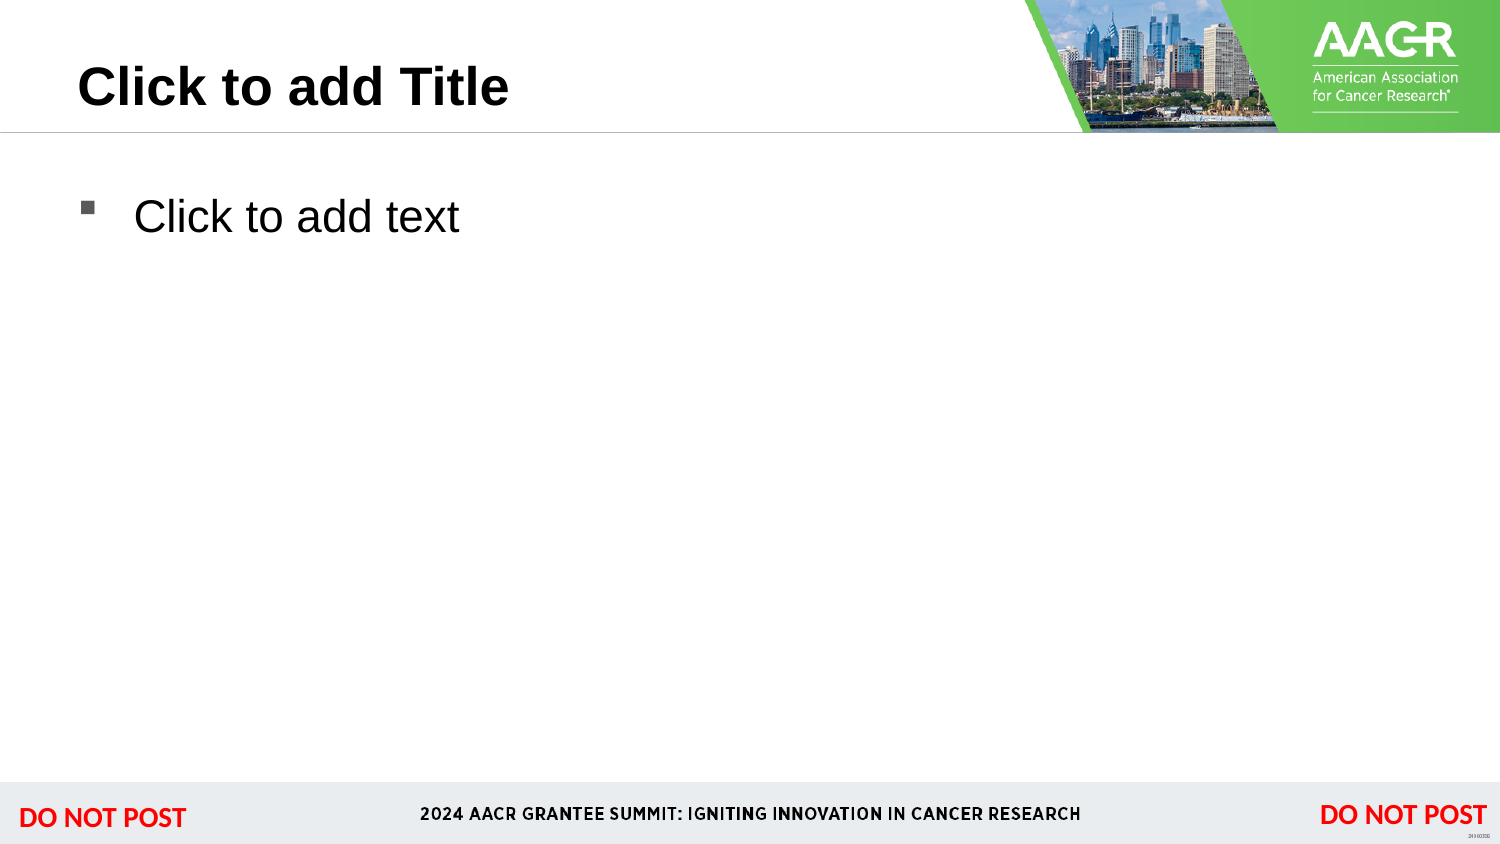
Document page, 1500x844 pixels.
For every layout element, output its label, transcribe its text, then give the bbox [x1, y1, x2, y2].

text_box DO NOT POST [4, 791, 220, 842]
text_box DO NOT POST [1305, 788, 1500, 838]
list Click to add text [62, 178, 1413, 736]
picture [0, 0, 1500, 844]
title Click to add Title [62, 6, 1015, 124]
